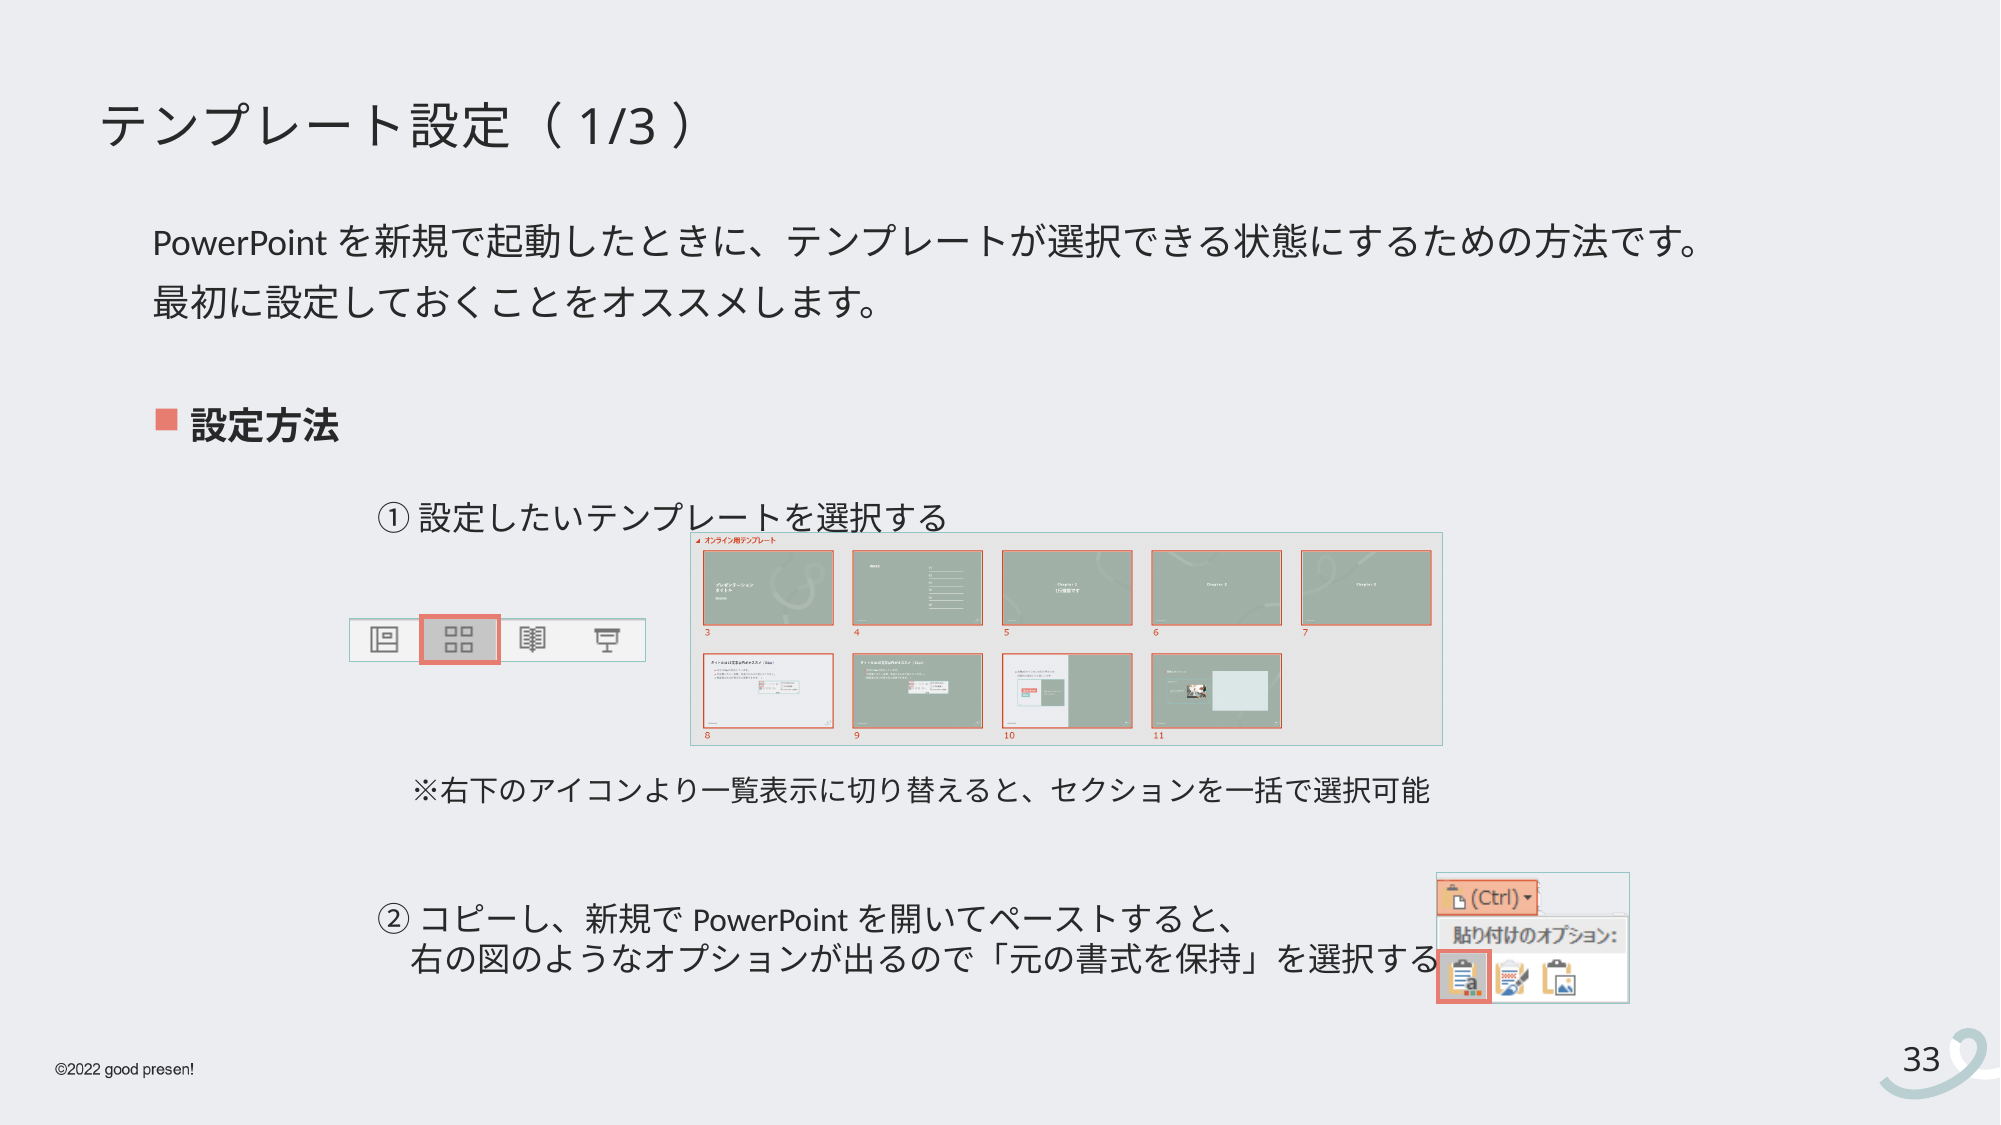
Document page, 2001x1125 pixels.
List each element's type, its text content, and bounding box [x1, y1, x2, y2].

picture [54, 1060, 200, 1080]
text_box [1436, 872, 1630, 1004]
list PowerPointを新規で起動したときに、テンプレートが選択できる状態にするための方法です。 最初に設定しておくことをオススメします。 設定方法 ①設定したいテンプレートを選択する ※右下のアイコンより一覧表示に切り替えると、セクションを一括で選択可能 ②コピーし、新規でPowerPointを開いてペーストすると、 右の図のようなオプションが出るので「元の書式を保持」を選択する [137, 215, 1863, 995]
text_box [349, 616, 646, 663]
picture [690, 532, 1443, 746]
title テンプレート設定（1/3） [83, 91, 1377, 167]
